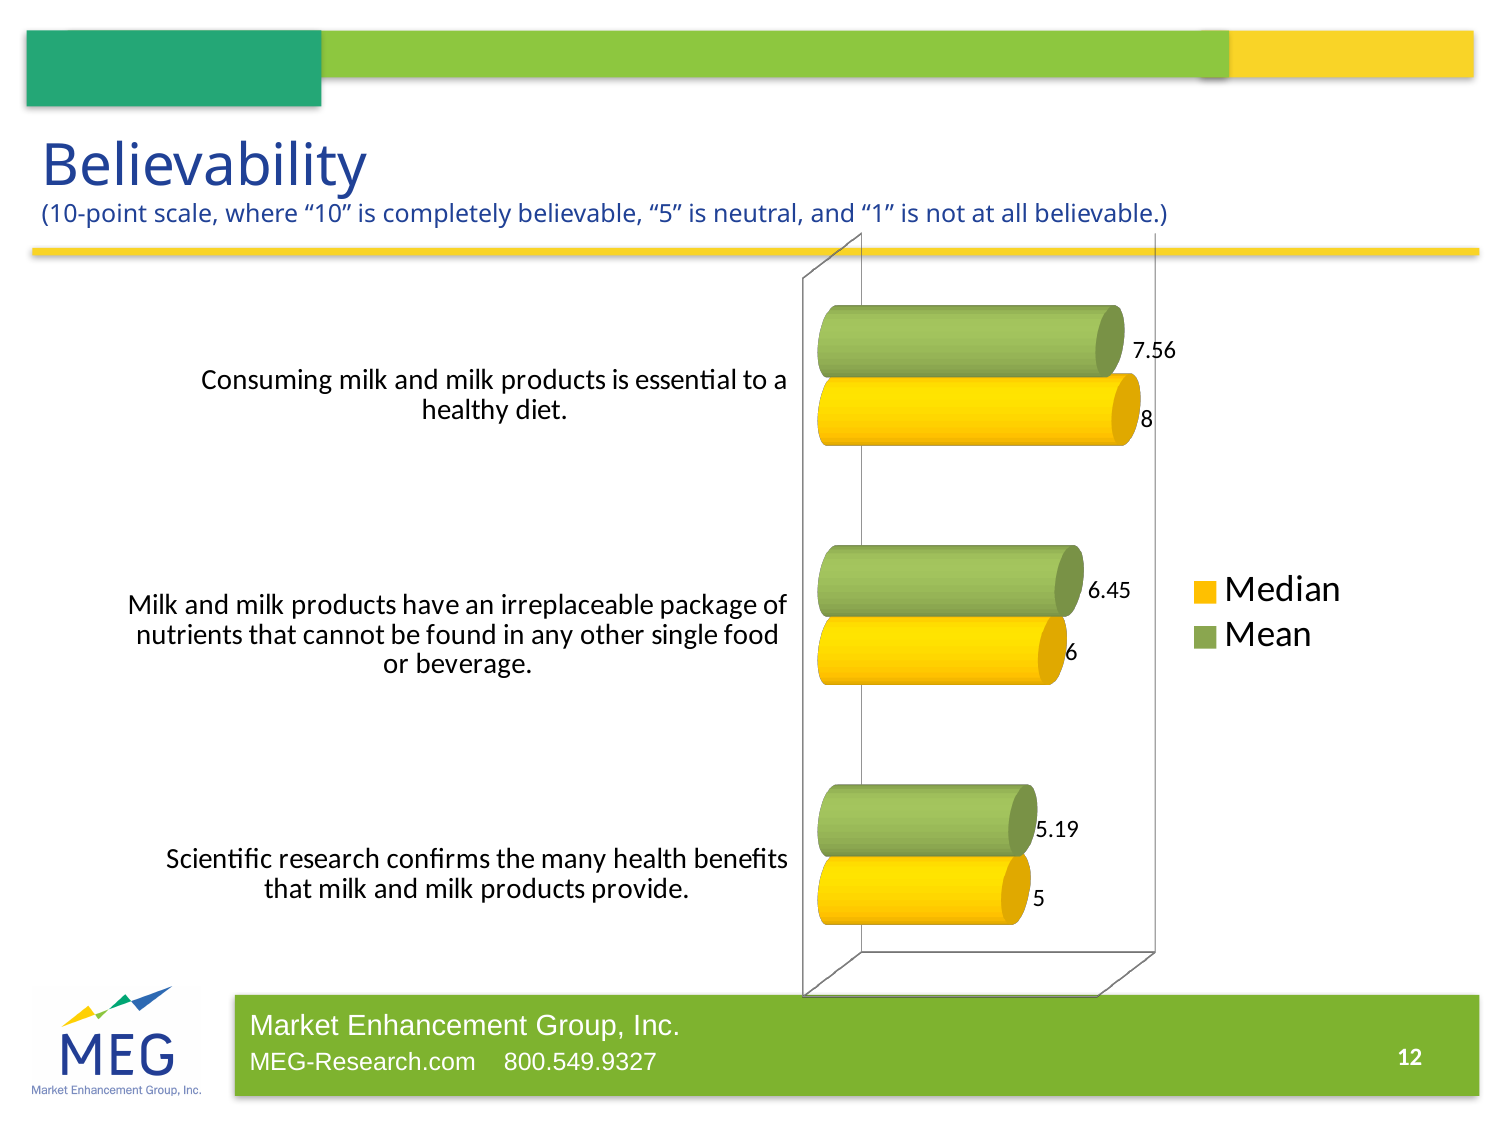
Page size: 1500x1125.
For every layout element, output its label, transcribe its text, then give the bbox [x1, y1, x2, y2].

text_box Market Enhancement Group, Inc. MEG-Research.com 800.549.9327 [234, 1021, 888, 1096]
slide_number 12 [1087, 1025, 1438, 1085]
text_box [234, 994, 1480, 1097]
text_box [1372, 247, 1480, 256]
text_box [26, 30, 1474, 107]
title Believability (10-point scale, where “10” is completely believable, “5” is neutral, and “1” is not at all believable.) [26, 106, 1500, 249]
chart [127, 216, 1367, 1014]
text_box [32, 247, 122, 256]
picture [32, 986, 201, 1096]
